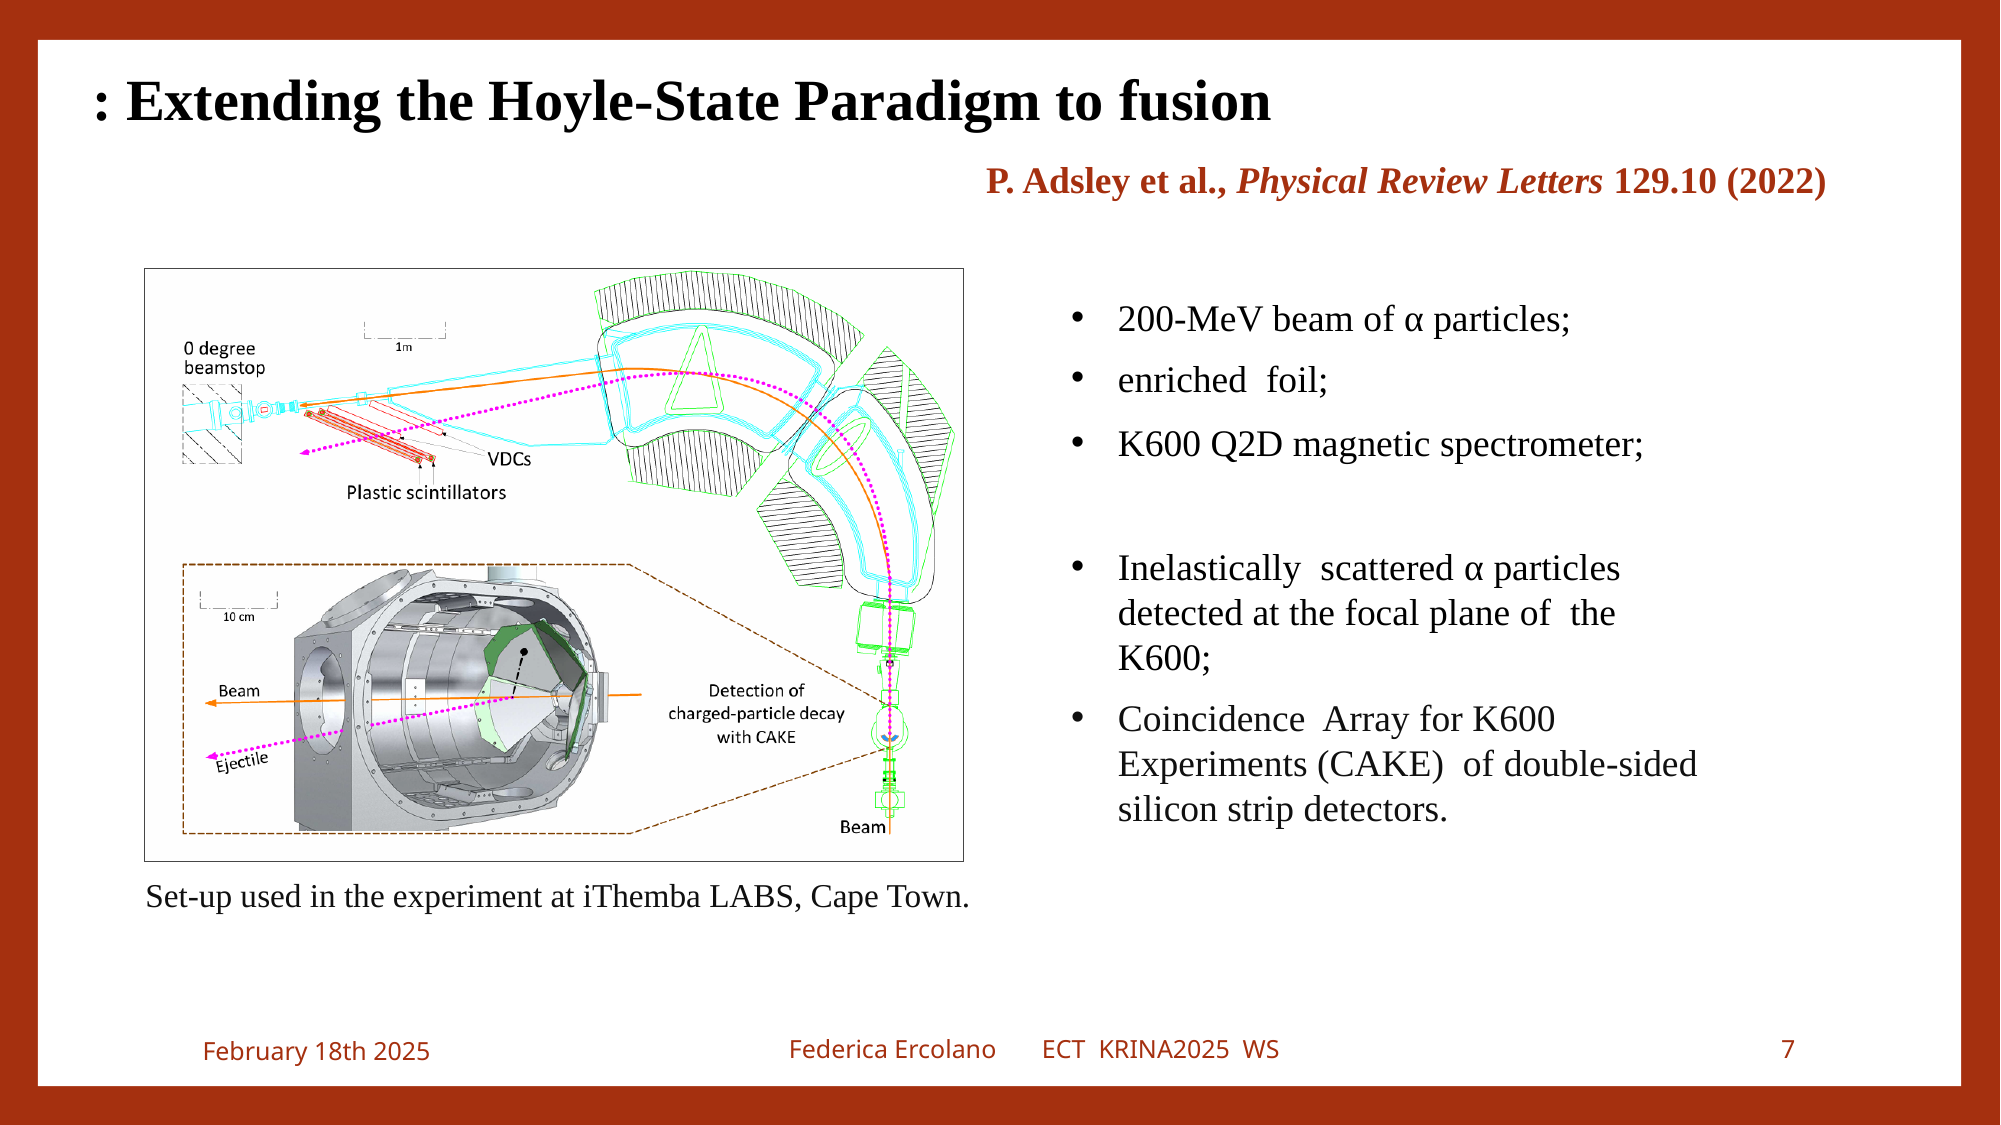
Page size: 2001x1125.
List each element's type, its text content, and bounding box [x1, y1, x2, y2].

text_box Set-up used in the experiment at iThemba LABS, Cape Town. [103, 866, 1014, 922]
text_box [78, 38, 1583, 159]
text_box K600 Q2D magnetic spectrometer; [1056, 411, 1687, 472]
text_box P. Adsley et al., Physical Review Letters 129.10 (2022) [971, 149, 1850, 209]
footer Federica Ercolano ECT KRINA2025 WS [647, 1020, 1422, 1081]
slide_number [187, 1020, 570, 1081]
slide_number 7 [1530, 1020, 1811, 1081]
text_box Coincidence Array for K600 Experiments (CAKE) of double-sided silicon strip detectors. [1056, 686, 1748, 837]
text_box 200-MeV beam of α particles; [1056, 286, 1711, 347]
picture [144, 267, 965, 863]
text_box Inelastically scattered α particles detected at the focal plane of the K600; [1056, 535, 1687, 686]
